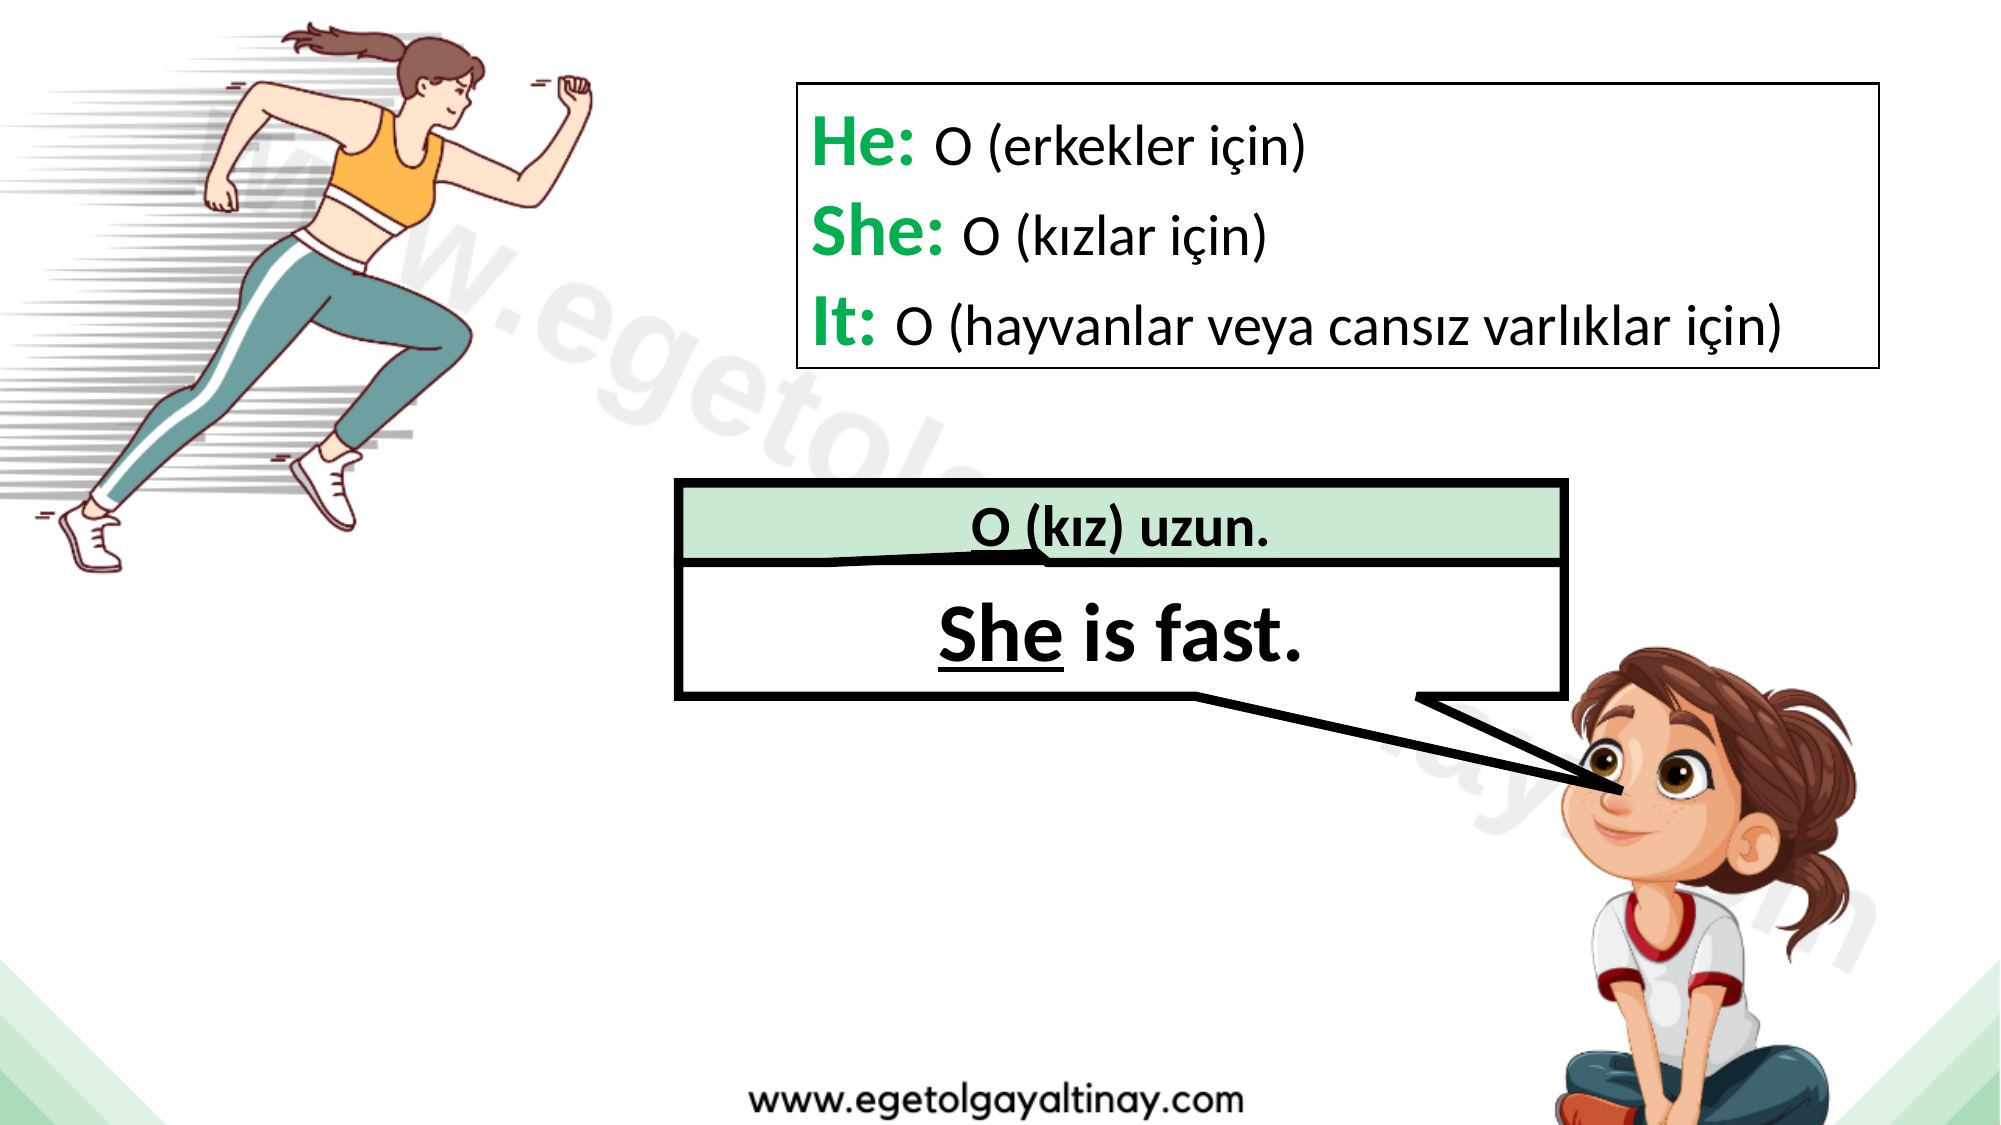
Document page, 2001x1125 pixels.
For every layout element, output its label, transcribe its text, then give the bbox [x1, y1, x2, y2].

text_box She is fast. [677, 559, 1623, 793]
picture [0, 0, 2001, 1125]
text_box O (kız) uzun. [677, 481, 1566, 564]
text_box He: O (erkekler için) She: O (kızlar için) It: O (hayvanlar veya cansız varlıklar için) [796, 82, 1880, 369]
